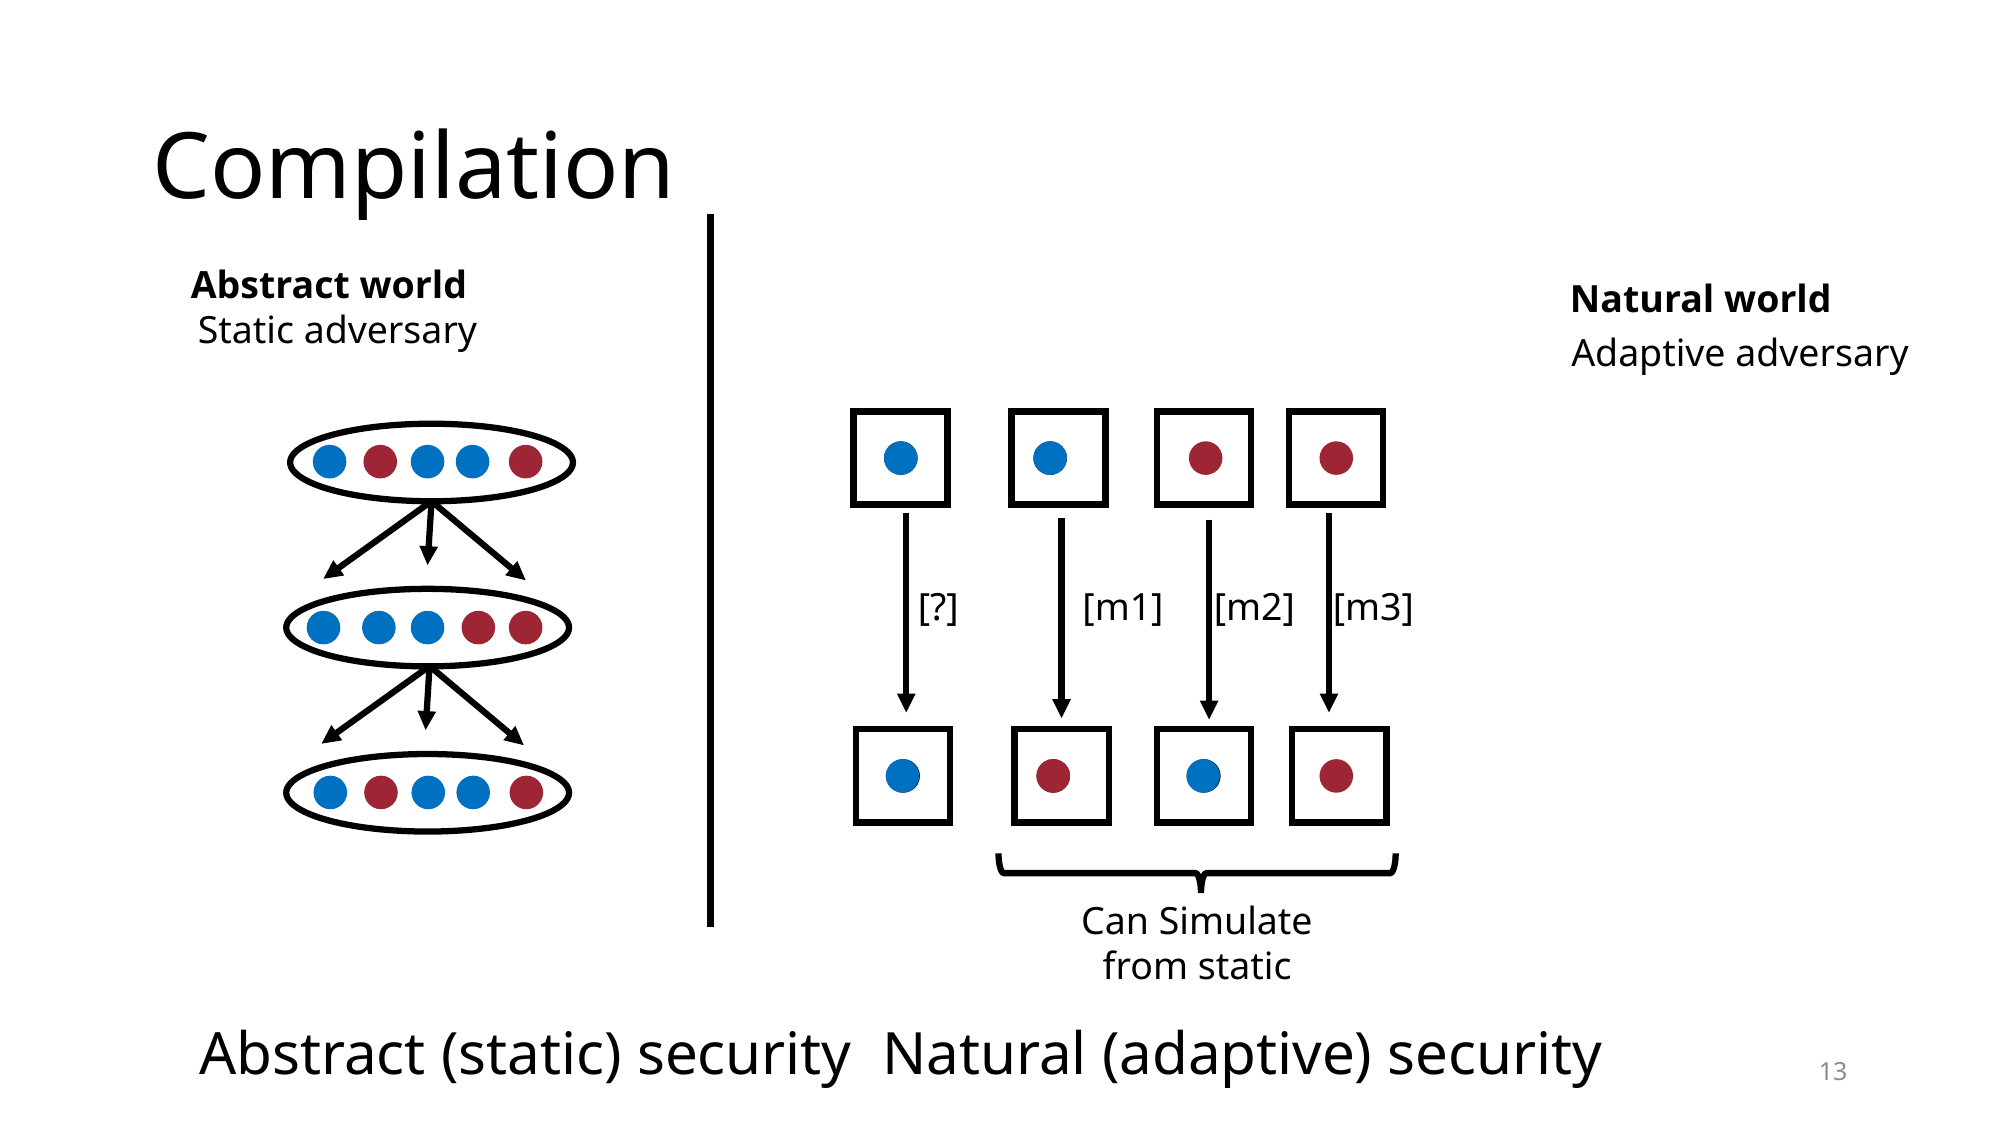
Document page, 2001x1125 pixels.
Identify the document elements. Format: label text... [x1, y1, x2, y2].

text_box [429, 666, 524, 746]
slide_number 13 [1412, 1042, 1863, 1103]
text_box [1033, 441, 1067, 475]
text_box [m3] [1318, 575, 1329, 636]
text_box [m2] [1210, 575, 1310, 635]
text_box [323, 501, 432, 579]
text_box [1188, 441, 1223, 475]
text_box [286, 753, 570, 832]
title Compilation [137, 59, 1863, 278]
text_box [1013, 728, 1110, 823]
text_box [1010, 410, 1107, 506]
text_box [855, 728, 951, 823]
text_box [m3] [1330, 575, 1429, 636]
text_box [321, 666, 430, 744]
text_box [m1] [1067, 575, 1179, 635]
text_box Abstract world [176, 253, 483, 314]
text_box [427, 501, 432, 565]
text_box [1156, 410, 1252, 506]
text_box [m2] [1199, 575, 1209, 635]
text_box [290, 423, 573, 502]
text_box Adaptive adversary [1556, 321, 1924, 381]
text_box [1291, 728, 1387, 823]
text_box [1036, 759, 1071, 793]
text_box [884, 441, 918, 475]
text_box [286, 588, 570, 667]
text_box Natural world [1555, 268, 1847, 328]
text_box [885, 759, 920, 793]
text_box [1288, 410, 1384, 506]
text_box [997, 853, 1397, 889]
text_box [?] [907, 576, 974, 636]
text_box [1186, 759, 1220, 793]
text_box [852, 410, 949, 506]
text_box [1156, 728, 1252, 823]
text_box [425, 666, 430, 730]
text_box [1319, 759, 1354, 793]
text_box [431, 501, 526, 581]
text_box [1319, 441, 1354, 475]
text_box Can Simulate from static [1029, 889, 1365, 995]
text_box Static adversary [183, 298, 493, 359]
